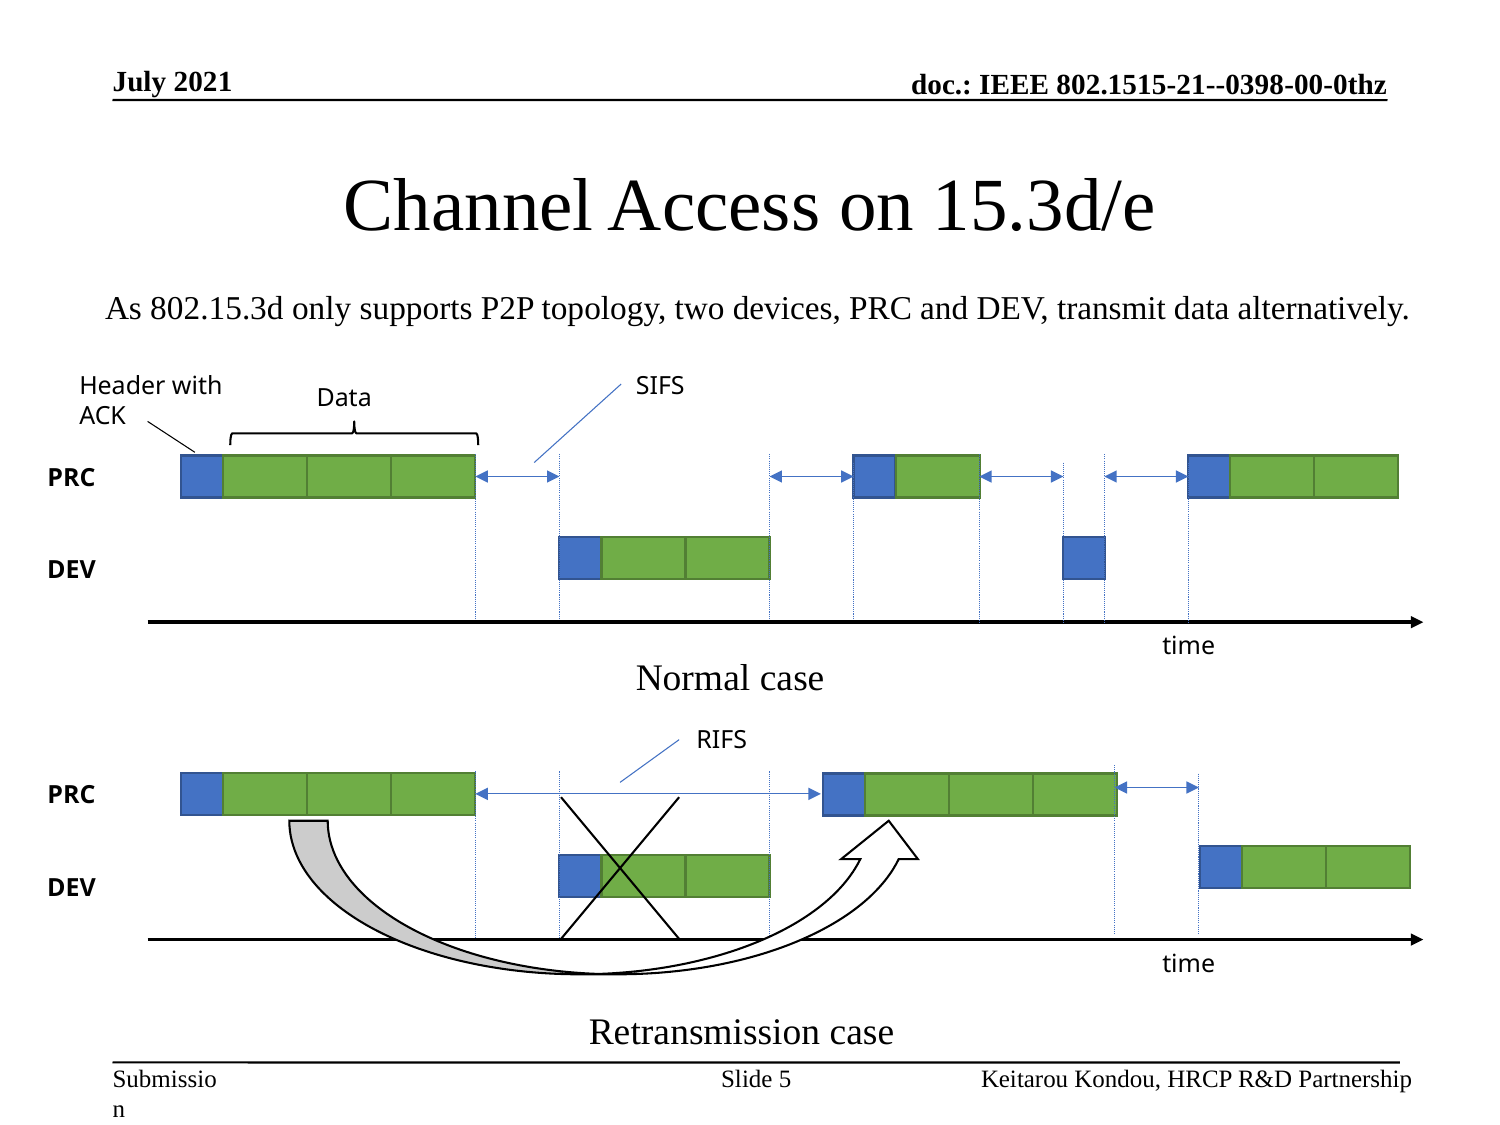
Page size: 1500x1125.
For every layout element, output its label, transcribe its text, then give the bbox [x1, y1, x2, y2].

title Channel Access on 15.3d/e [112, 112, 1388, 278]
text_box Retransmission case [574, 999, 920, 1060]
text_box [685, 537, 769, 580]
text_box [1242, 845, 1326, 888]
text_box Normal case [621, 645, 850, 705]
text_box [853, 455, 895, 498]
text_box [560, 537, 601, 580]
text_box [181, 455, 223, 498]
text_box [1187, 455, 1229, 498]
text_box DEV [32, 863, 111, 909]
text_box SIFS [621, 361, 700, 407]
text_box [619, 739, 680, 783]
text_box [770, 819, 920, 939]
text_box time [1147, 623, 1230, 667]
text_box Data [301, 374, 387, 419]
slide_number Slide 5 [712, 1062, 800, 1093]
text_box [895, 455, 979, 498]
text_box RIFS [681, 716, 763, 761]
text_box [1200, 845, 1242, 888]
text_box [1229, 455, 1313, 498]
text_box [1313, 455, 1398, 498]
text_box [223, 455, 307, 498]
text_box [823, 773, 865, 816]
text_box [949, 773, 1033, 816]
text_box [865, 773, 949, 816]
text_box [1326, 845, 1411, 888]
text_box PRC [32, 771, 111, 817]
text_box [391, 772, 475, 815]
text_box [1033, 773, 1114, 816]
text_box time [1147, 940, 1230, 985]
text_box [181, 772, 223, 815]
text_box [601, 537, 685, 580]
text_box [394, 940, 804, 976]
text_box [307, 772, 391, 815]
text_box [147, 421, 195, 453]
text_box [685, 854, 769, 897]
footer Keitarou Kondou, HRCP R&D Partnership [900, 1062, 1413, 1093]
text_box [307, 455, 391, 498]
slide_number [112, 62, 375, 98]
text_box [223, 772, 307, 815]
text_box [230, 421, 479, 446]
text_box Header with ACK [64, 362, 238, 437]
text_box DEV [32, 546, 111, 592]
text_box [680, 854, 685, 897]
text_box [288, 819, 436, 939]
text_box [534, 384, 619, 463]
text_box As 802.15.3d only supports P2P topology, two devices, PRC and DEV, transmit data alternatively. [90, 278, 1427, 334]
text_box [1064, 537, 1104, 580]
text_box [391, 455, 475, 498]
text_box PRC [32, 454, 111, 499]
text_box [560, 797, 680, 939]
